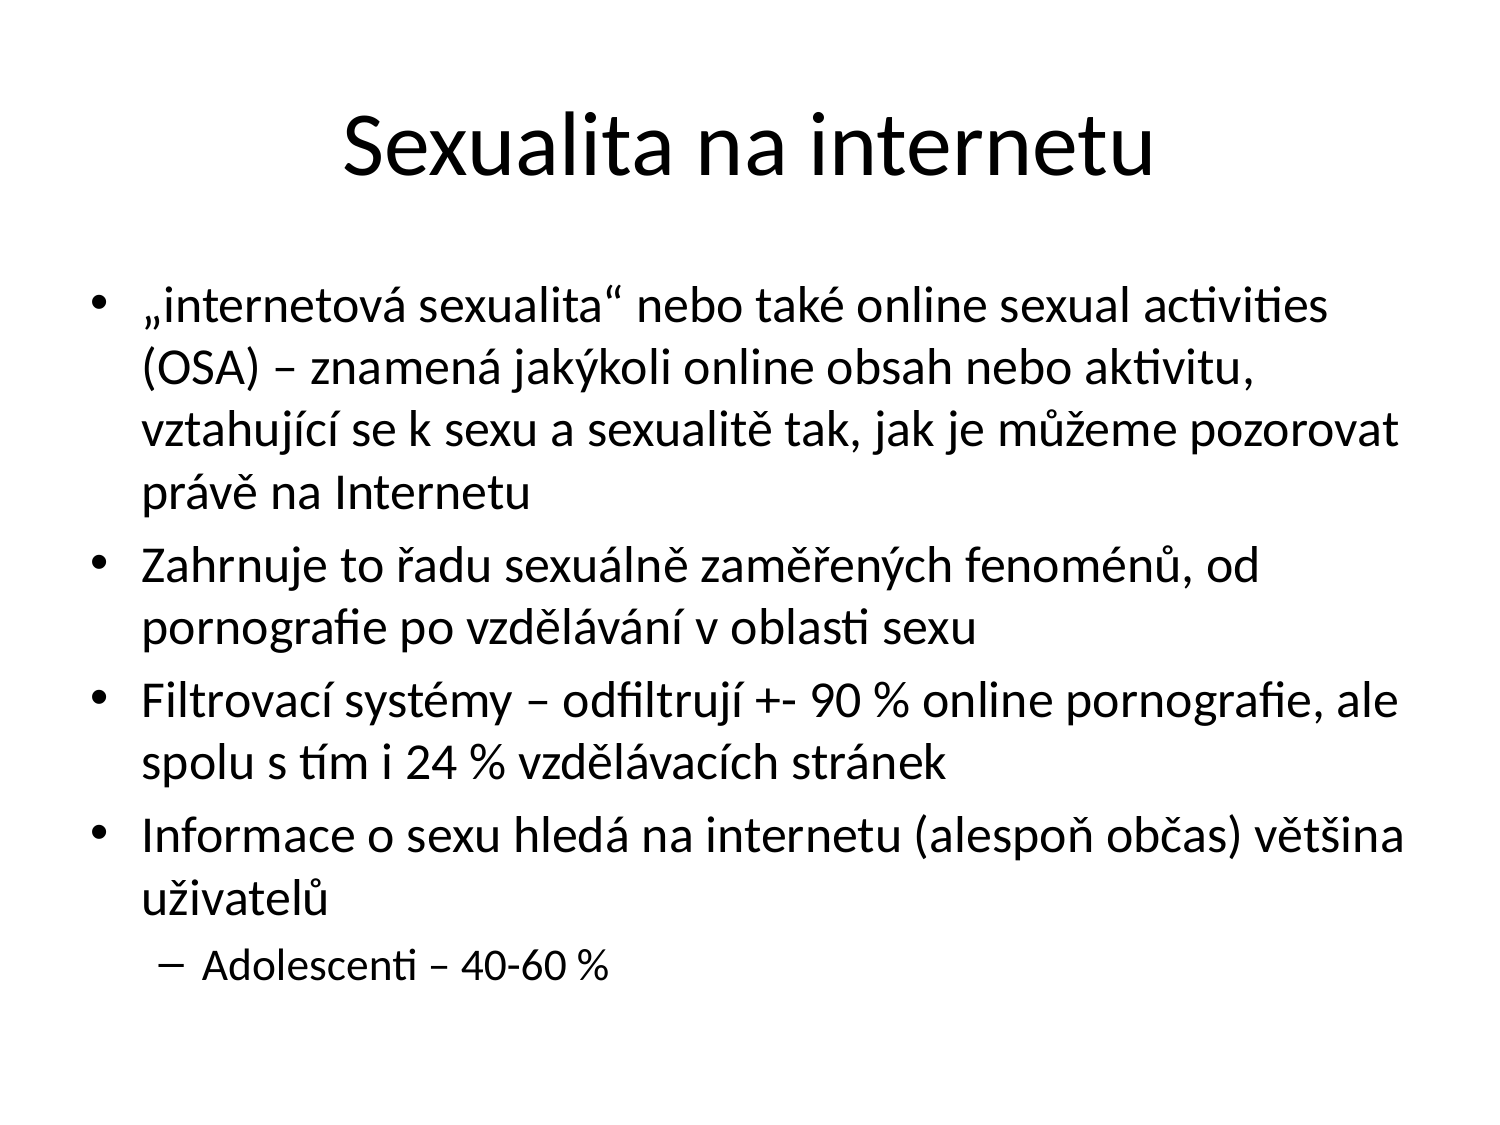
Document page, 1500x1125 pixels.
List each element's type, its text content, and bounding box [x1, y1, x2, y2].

list „internetová sexualita“ nebo také online sexual activities (OSA) – znamená jakýkoli online obsah nebo aktivitu, vztahující se k sexu a sexualitě tak, jak je můžeme pozorovat právě na Internetu Zahrnuje to řadu sexuálně zaměřených fenoménů, od pornografie po vzdělávání v oblasti sexu Filtrovací systémy – odfiltrují +- 90 % online pornografie, ale spolu s tím i 24 % vzdělávacích stránek Informace o sexu hledá na internetu (alespoň občas) většina uživatelů Adolescenti – 40-60 % [75, 262, 1425, 1005]
title Sexualita na internetu [75, 45, 1425, 233]
